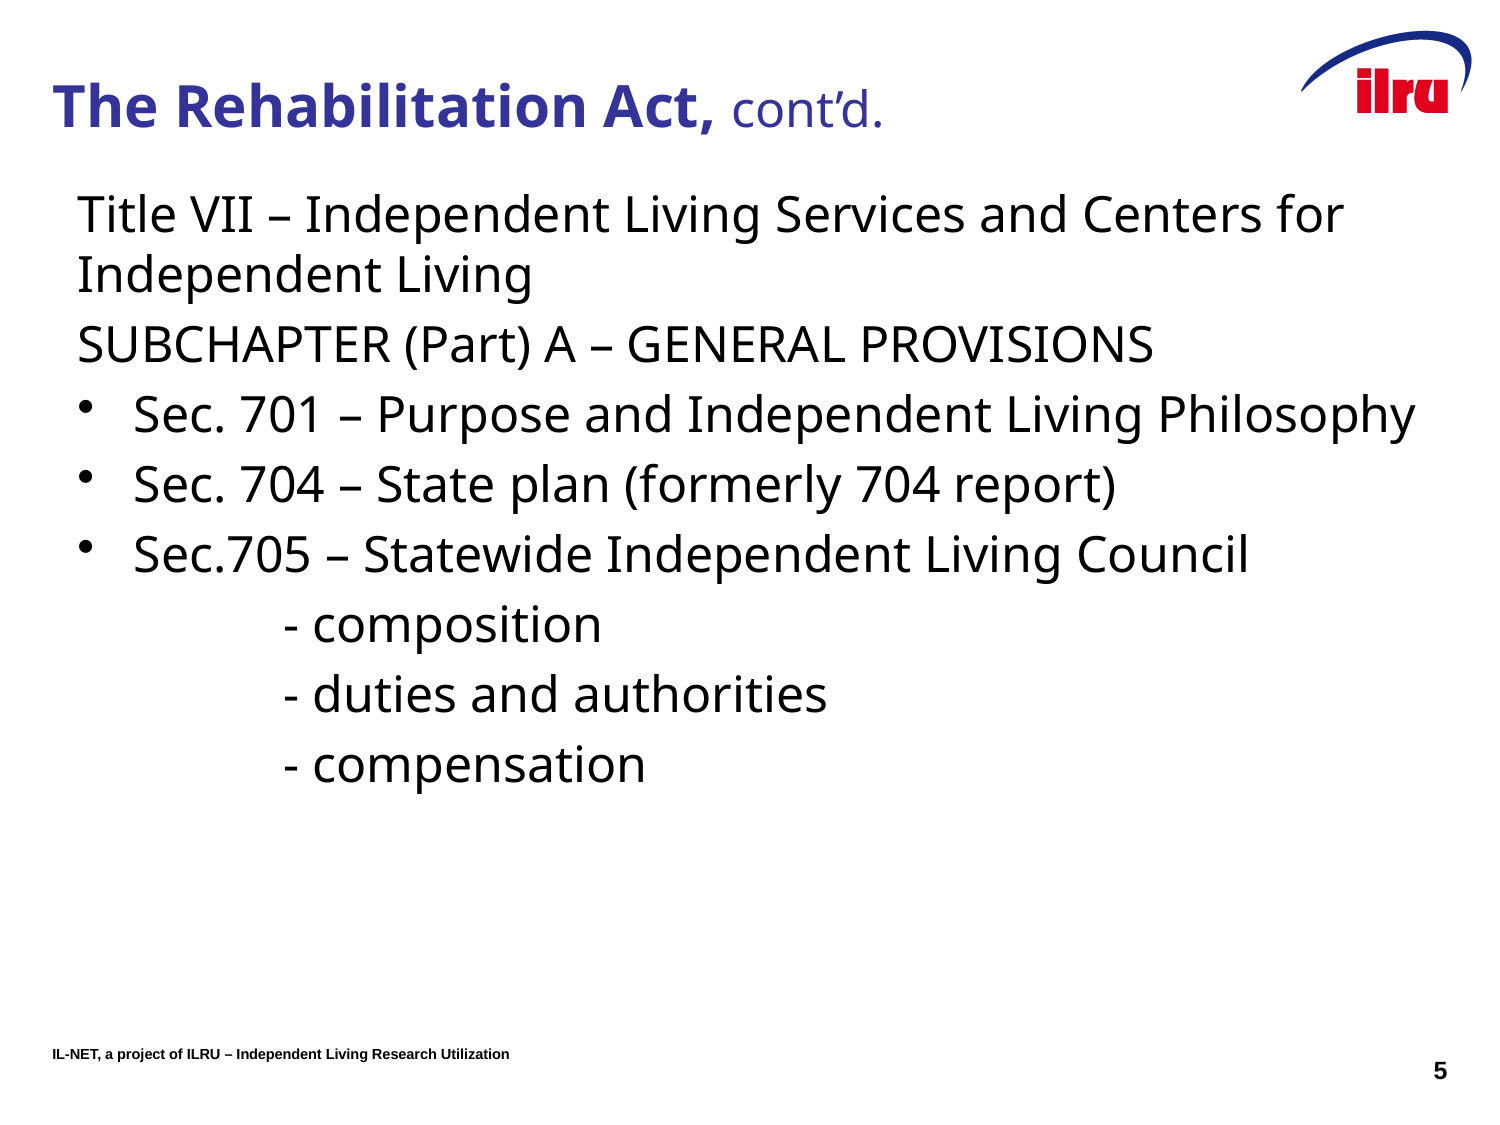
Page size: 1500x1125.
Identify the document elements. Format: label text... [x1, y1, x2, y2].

title The Rehabilitation Act, cont’d. [37, 44, 1476, 163]
list Title VII – Independent Living Services and Centers for Independent Living SUBCHAPTER (Part) A – GENERAL PROVISIONS Sec. 701 – Purpose and Independent Living Philosophy Sec. 704 – State plan (formerly 704 report) Sec.705 – Statewide Independent Living Council - composition - duties and authorities - compensation [62, 174, 1463, 1026]
slide_number 5 [1362, 1046, 1463, 1088]
picture [1299, 20, 1479, 124]
